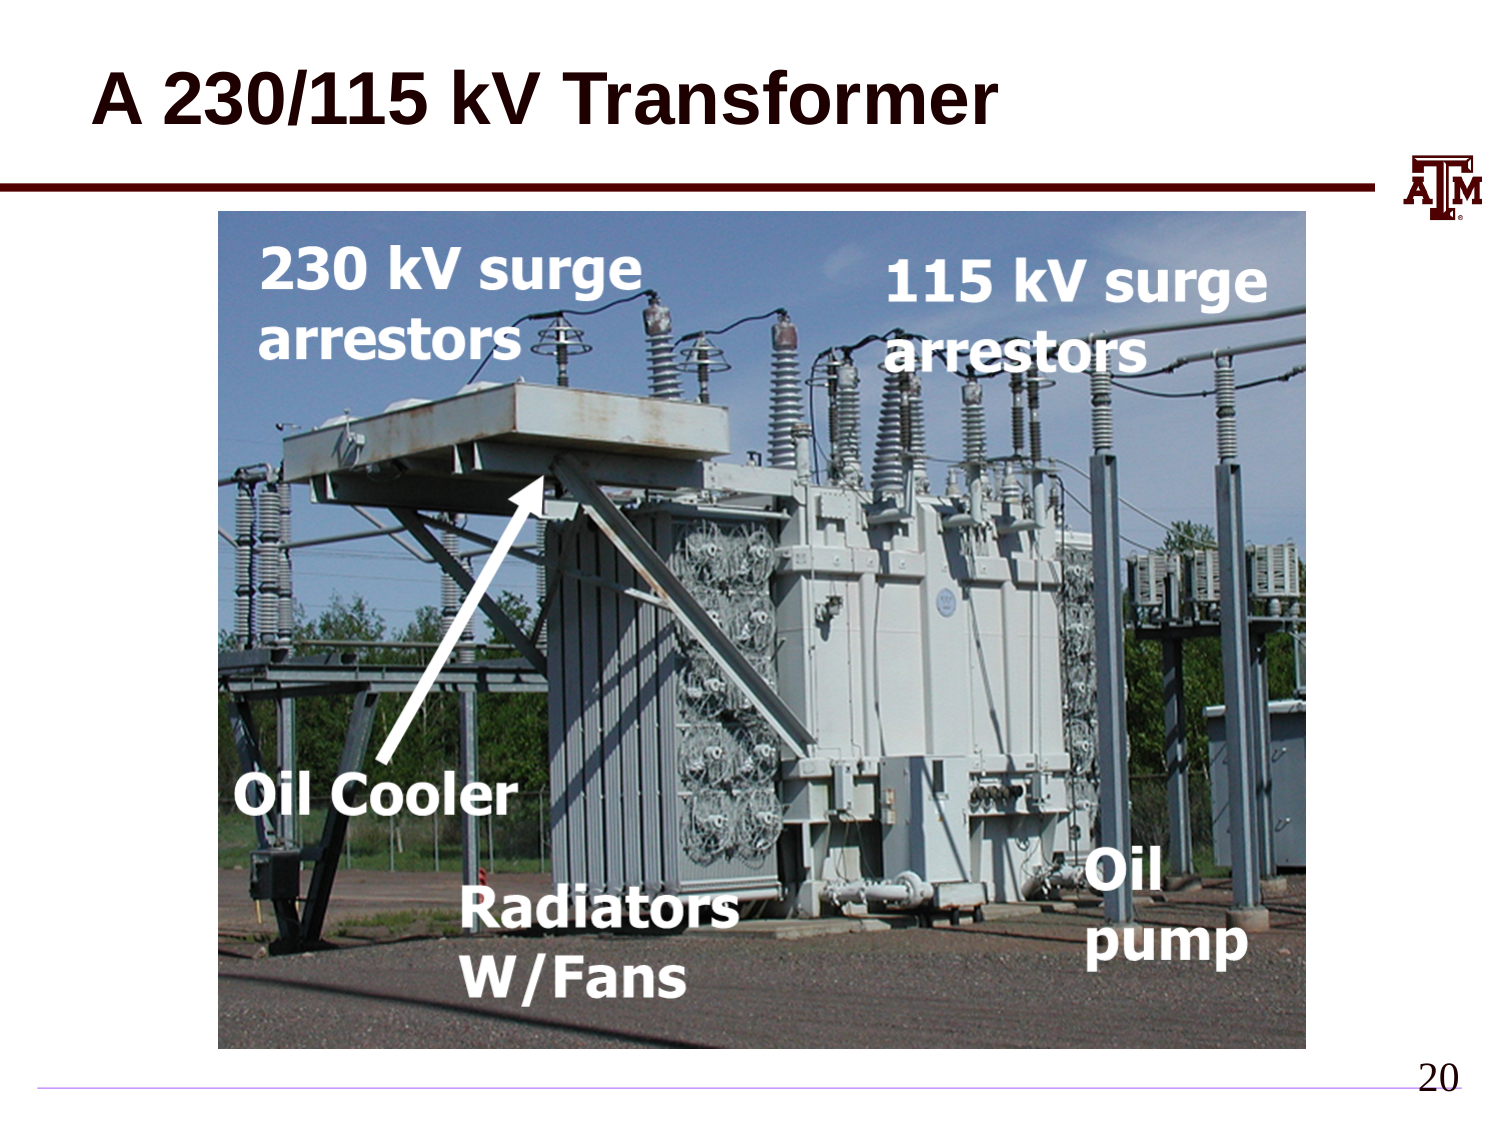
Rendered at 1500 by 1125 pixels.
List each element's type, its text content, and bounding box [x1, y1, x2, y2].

title A 230/115 kV Transformer [74, 12, 1451, 188]
picture [1392, 137, 1493, 238]
slide_number 19 [1162, 1037, 1476, 1113]
picture [197, 211, 1322, 1049]
